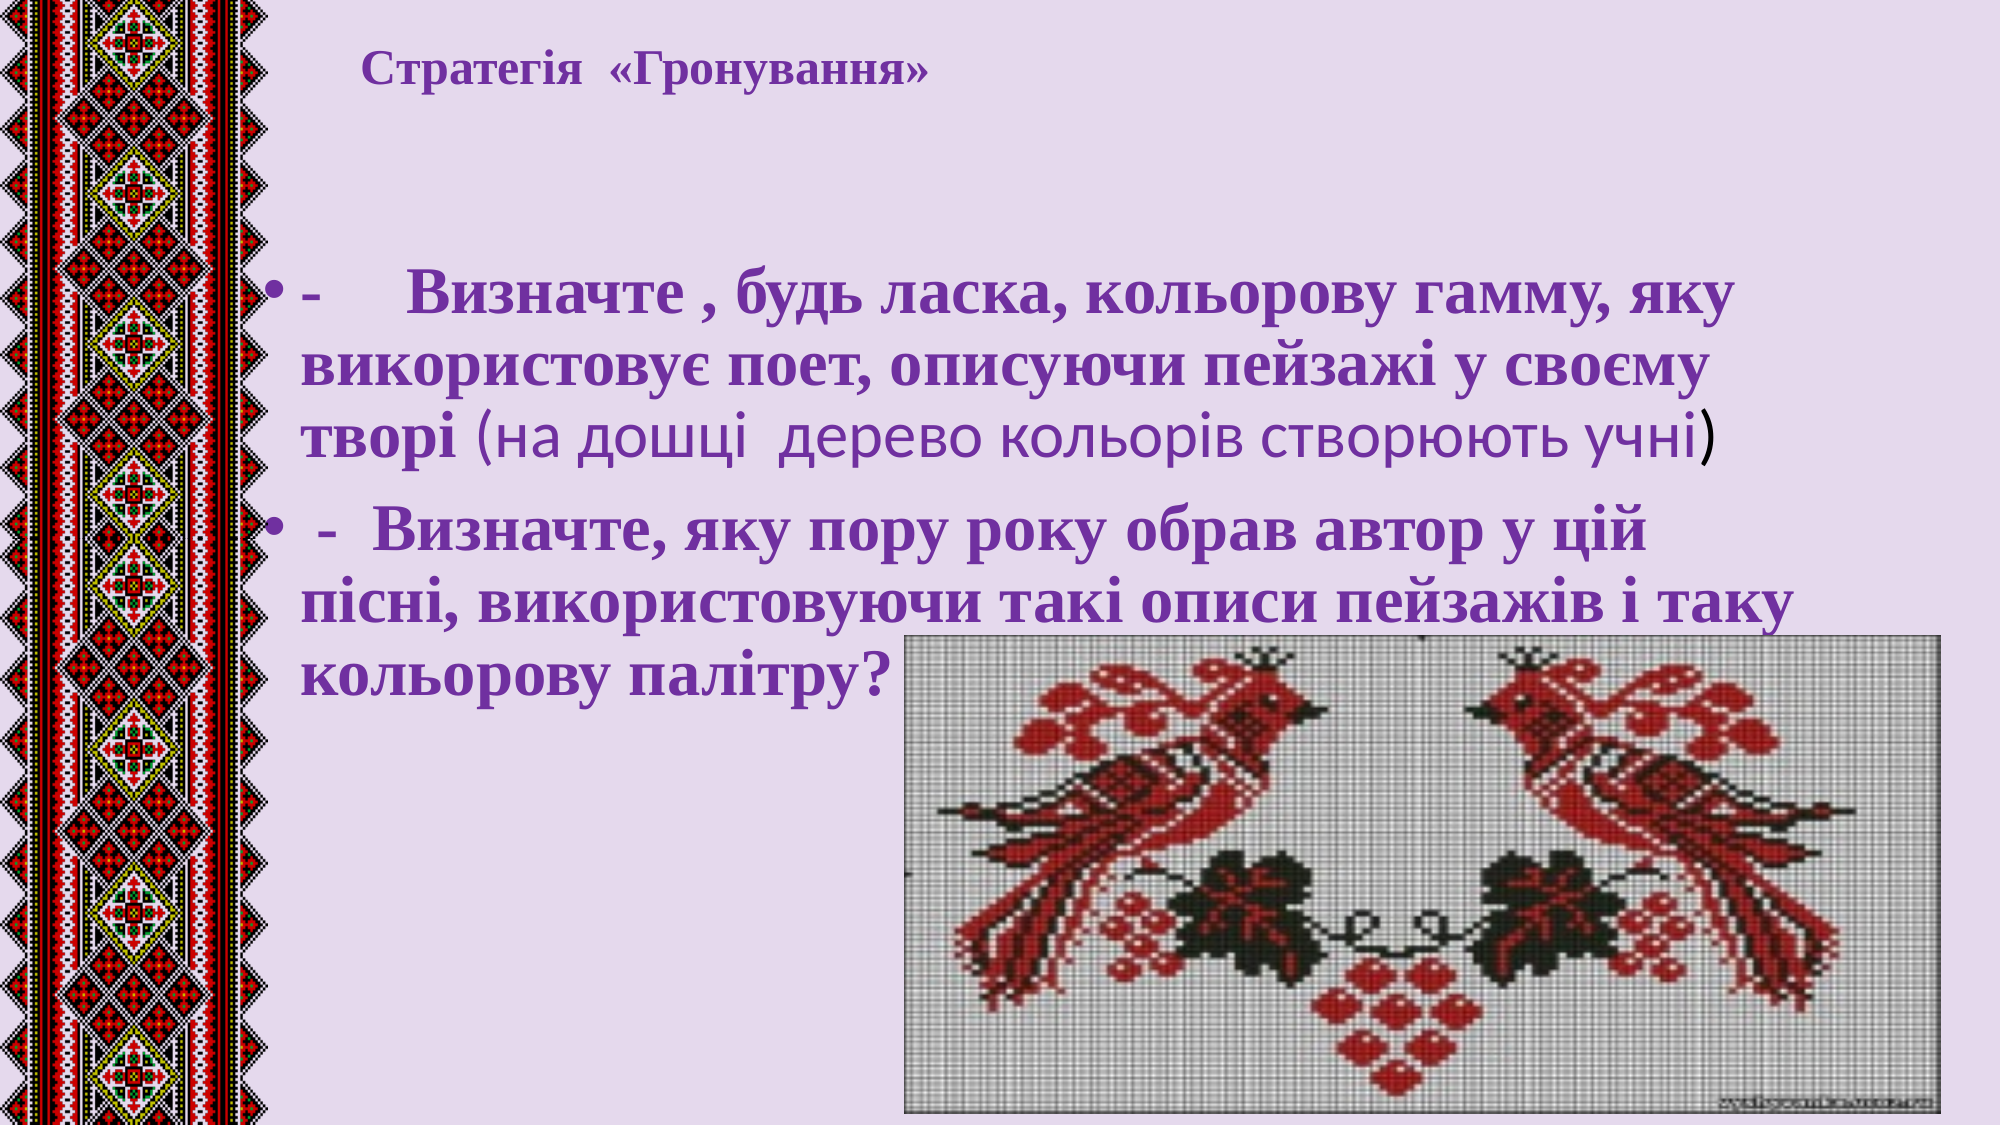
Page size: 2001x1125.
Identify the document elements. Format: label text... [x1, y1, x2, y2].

picture [904, 635, 1941, 1114]
title Стратегія «Гронування» [345, 33, 1941, 157]
picture [0, 0, 268, 1125]
list - Визначте , будь ласка, кольорову гамму, яку використовує поет, описуючи пейзажі у своєму творі (на дошці дерево кольорів створюють учні) - Визначте, яку пору року обрав автор у цій пісні, використовуючи такі описи пейзажів і таку кольорову палітру? [268, 248, 1824, 1103]
